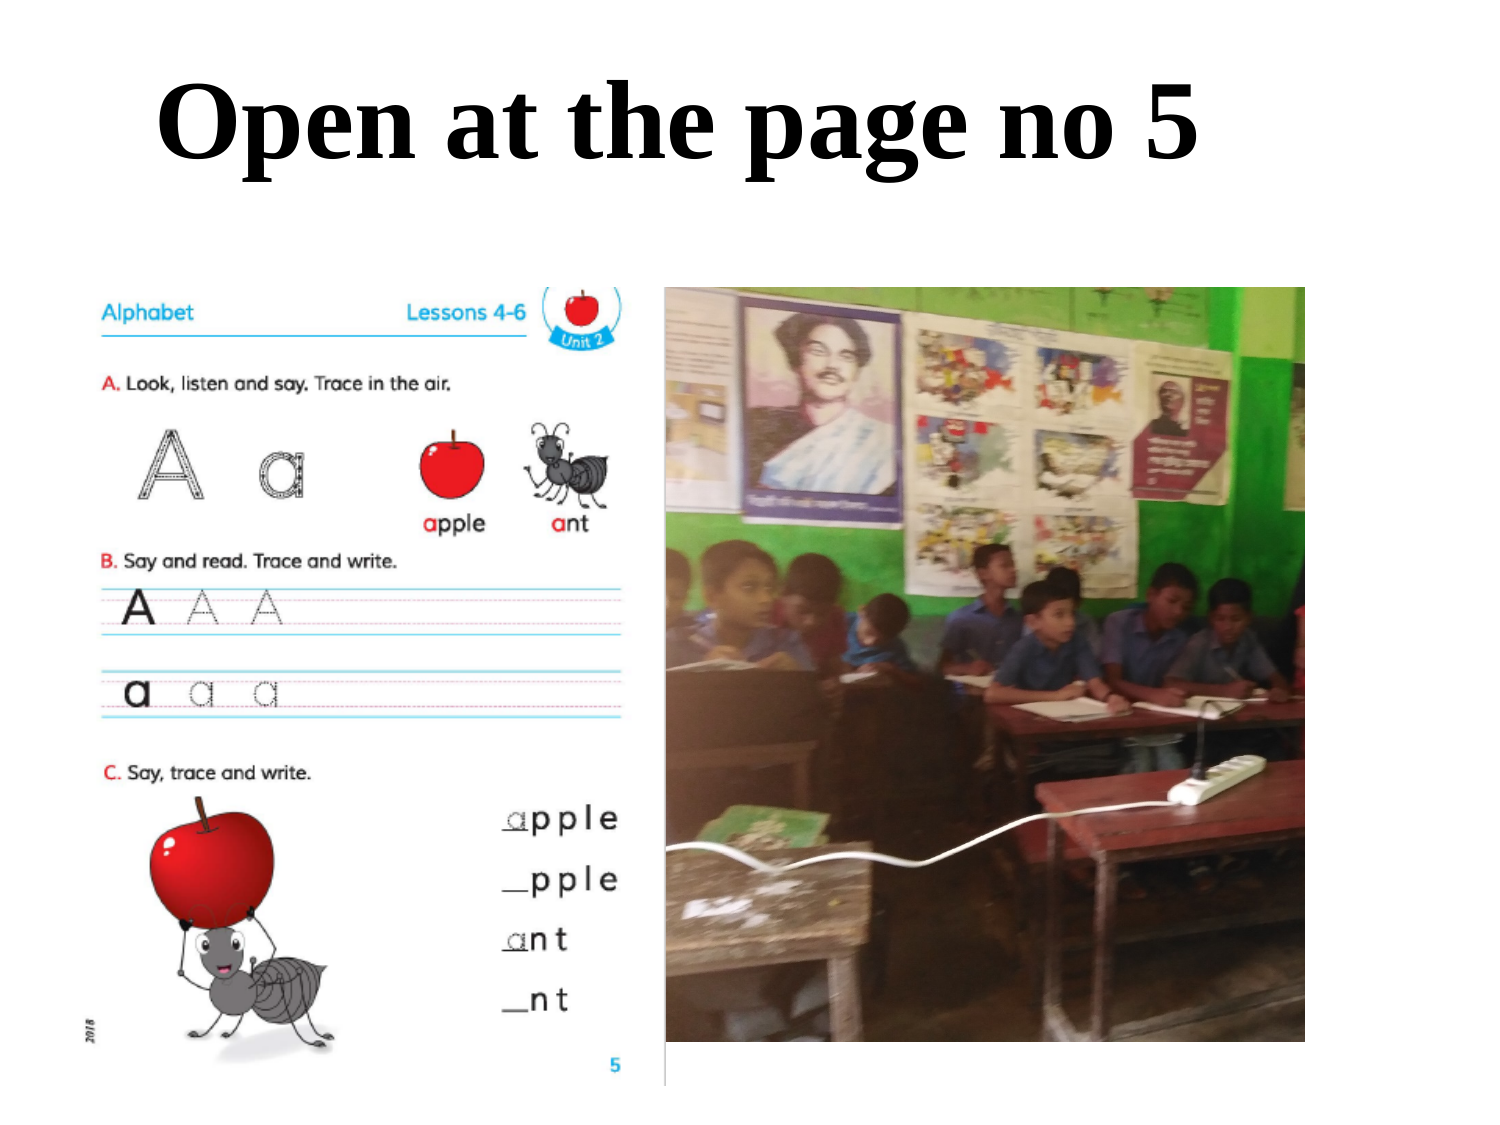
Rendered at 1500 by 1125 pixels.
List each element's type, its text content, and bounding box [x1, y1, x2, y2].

picture [49, 287, 1306, 1087]
text_box Open at the page no 5 [139, 38, 1303, 189]
